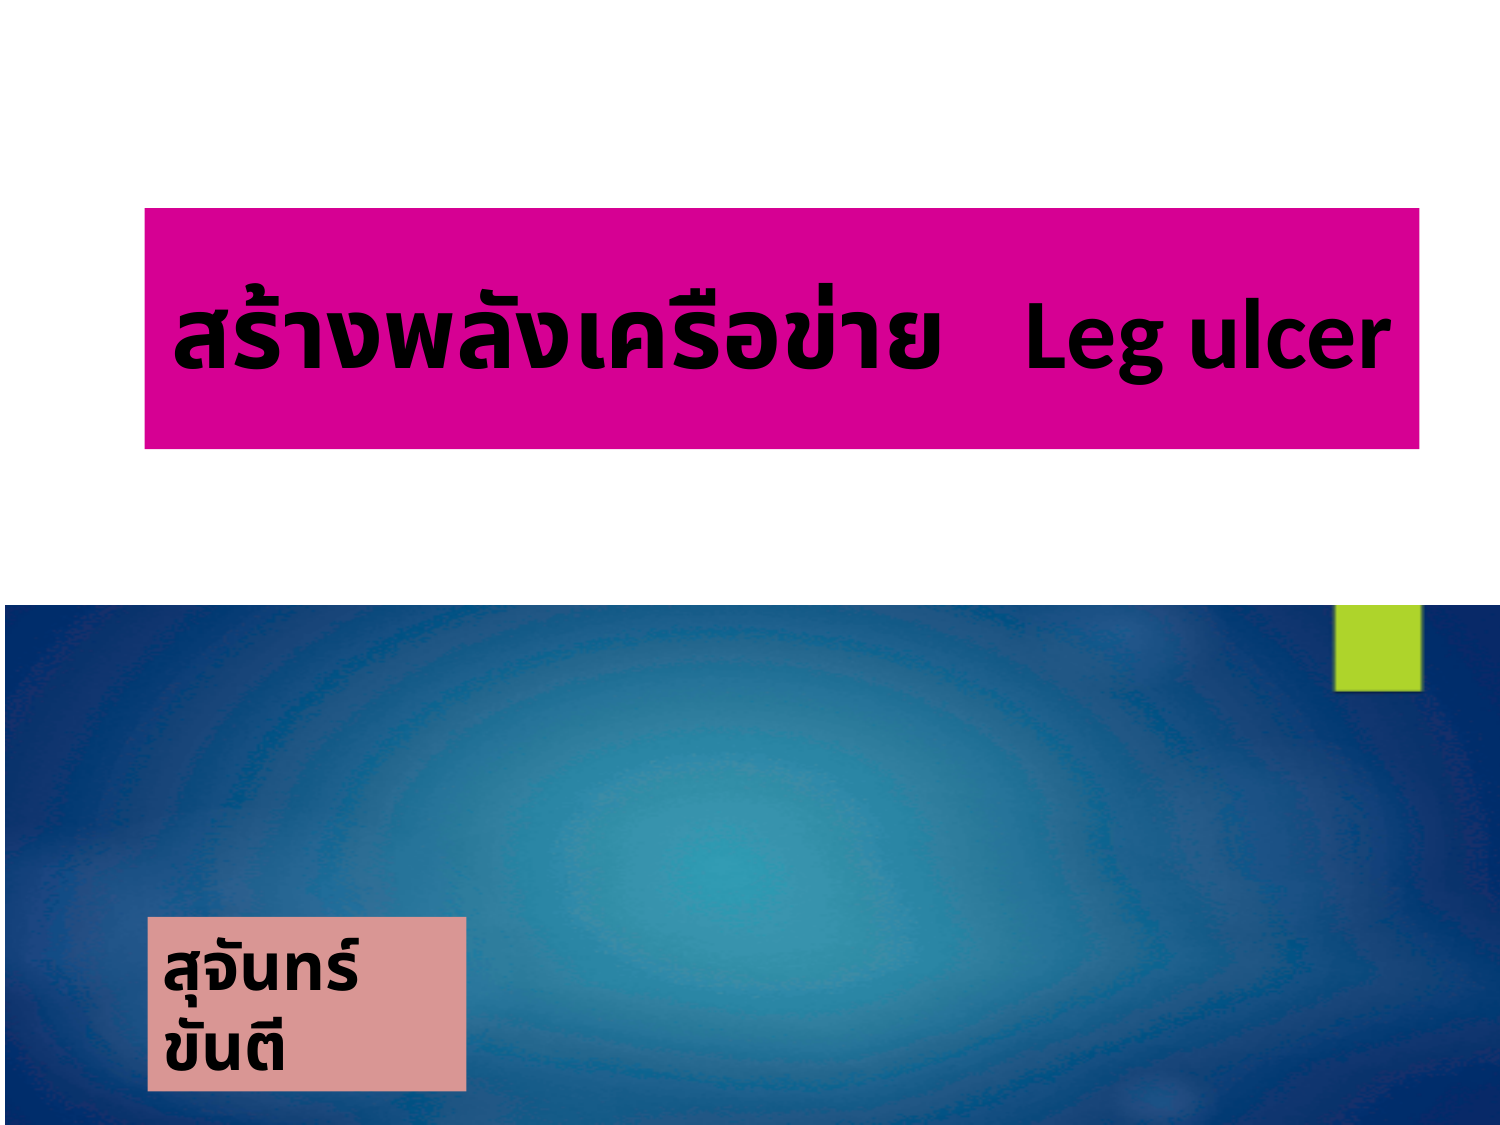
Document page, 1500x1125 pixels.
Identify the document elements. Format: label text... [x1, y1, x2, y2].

picture [5, 604, 1500, 1125]
title สร้างพลังเครือข่าย Leg ulcer [144, 208, 1420, 450]
